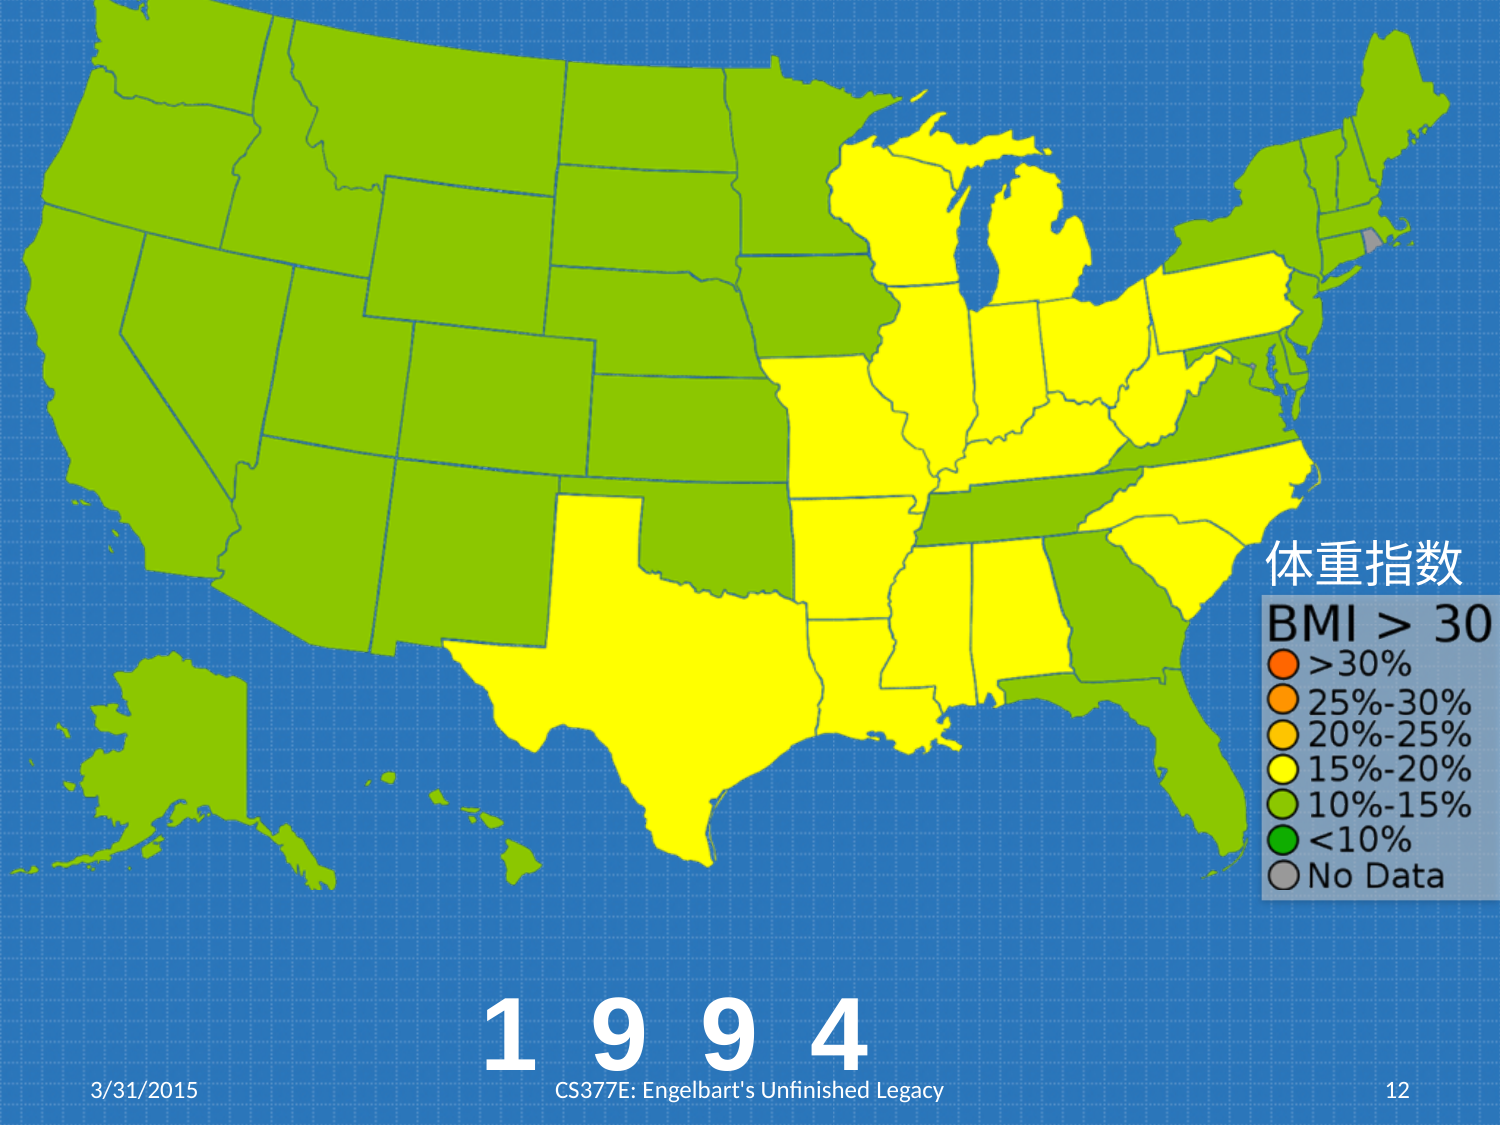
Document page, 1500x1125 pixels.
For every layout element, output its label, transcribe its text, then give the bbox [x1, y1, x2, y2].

slide_number 12 [1074, 1059, 1425, 1119]
text_box [1261, 897, 1500, 901]
text_box 1994 [0, 935, 1350, 1123]
footer CS377E: Engelbart's Unfinished Legacy [512, 1059, 988, 1119]
picture [0, 0, 1500, 1125]
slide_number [75, 1059, 425, 1119]
